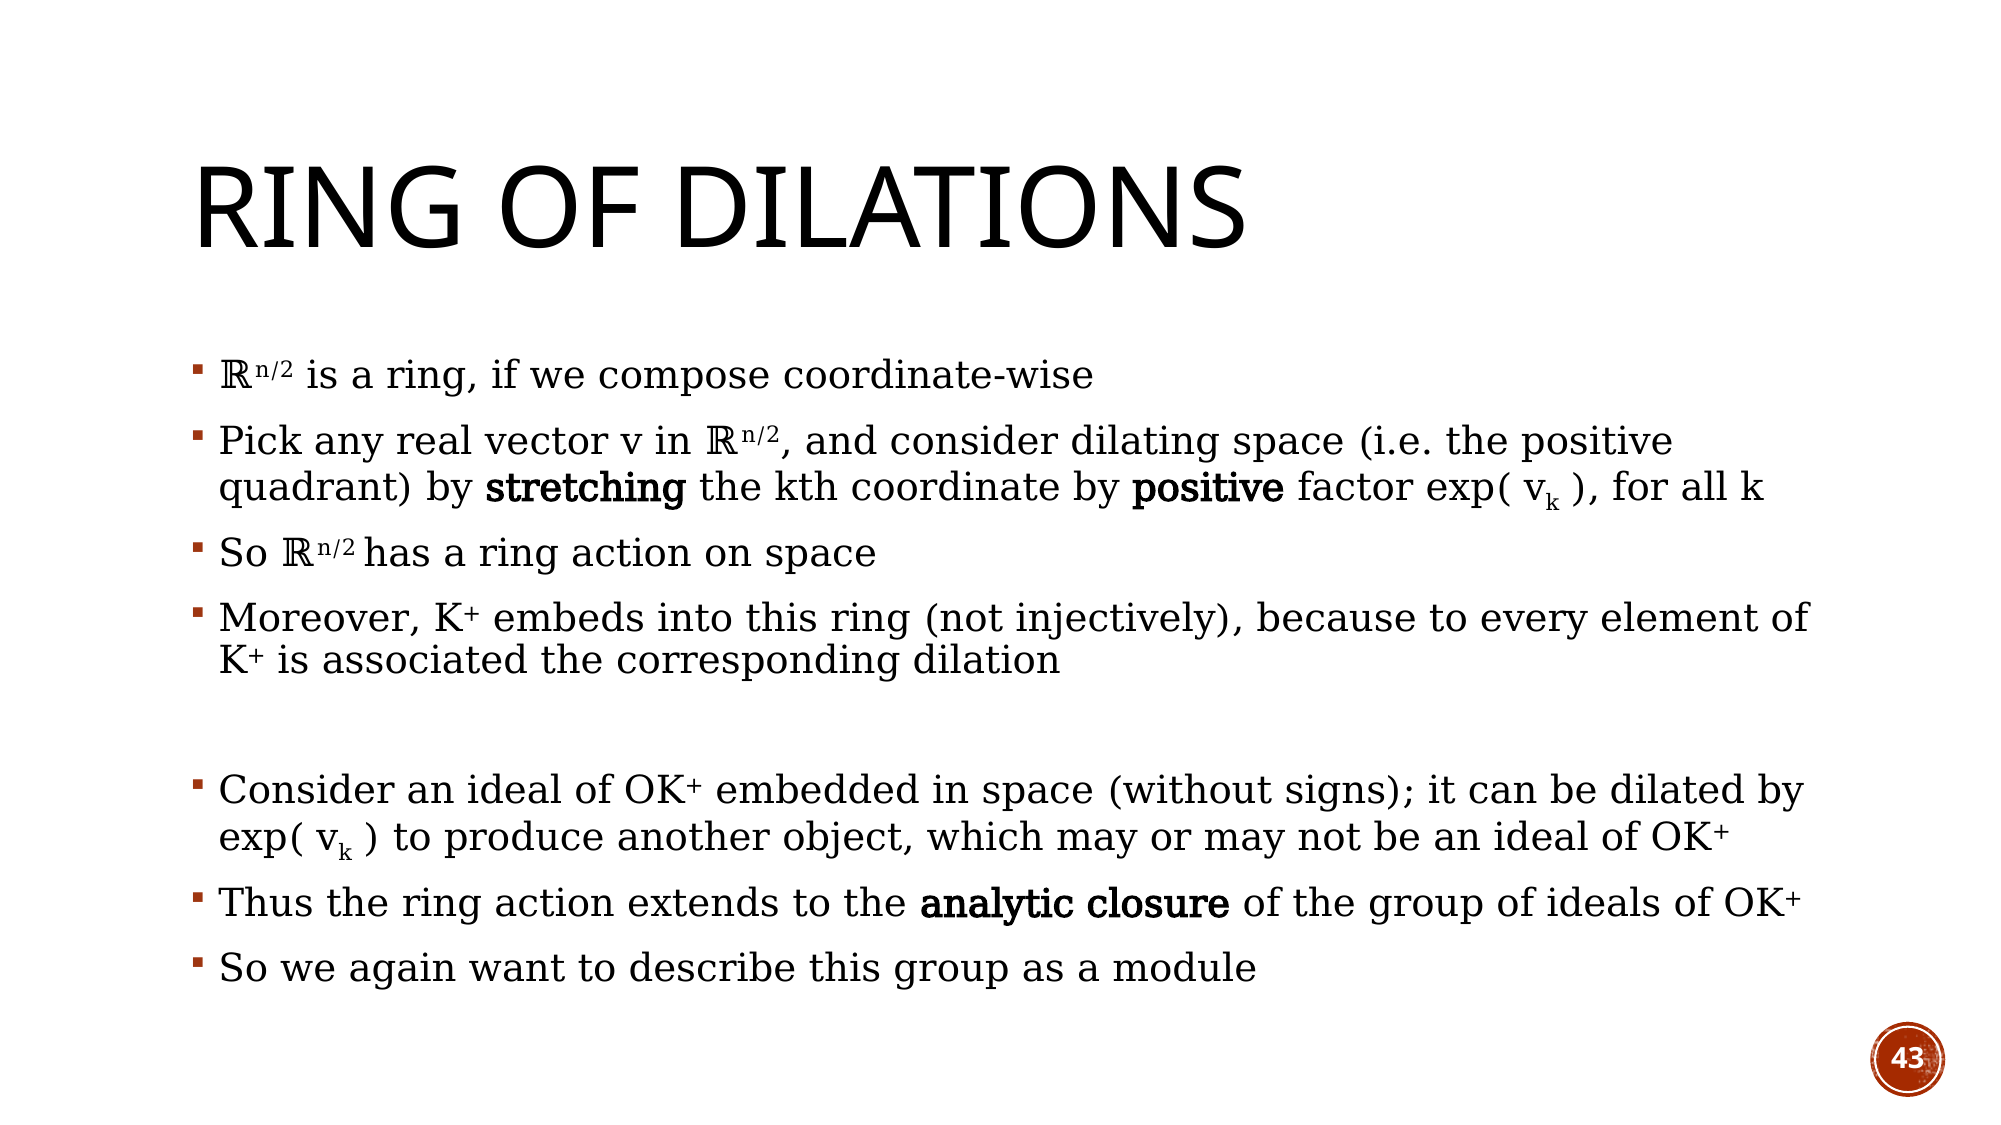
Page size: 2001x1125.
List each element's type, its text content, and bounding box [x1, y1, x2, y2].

list ℝn/2 is a ring, if we compose coordinate-wise Pick any real vector v in ℝn/2, and consider dilating space (i.e. the positive quadrant) by stretching the kth coordinate by positive factor exp( vk ), for all k So ℝn/2 has a ring action on space Moreover, K+ embeds into this ring (not injectively), because to every element of K+ is associated the corresponding dilation Consider an ideal of OK+ embedded in space (without signs); it can be dilated by exp( vk ) to produce another object, which may or may not be an ideal of OK+ Thus the ring action extends to the analytic closure of the group of ideals of OK+ So we again want to describe this group as a module [175, 348, 1826, 1013]
title Ring of Dilations [175, 79, 1826, 344]
slide_number 43 [1855, 1028, 1961, 1089]
